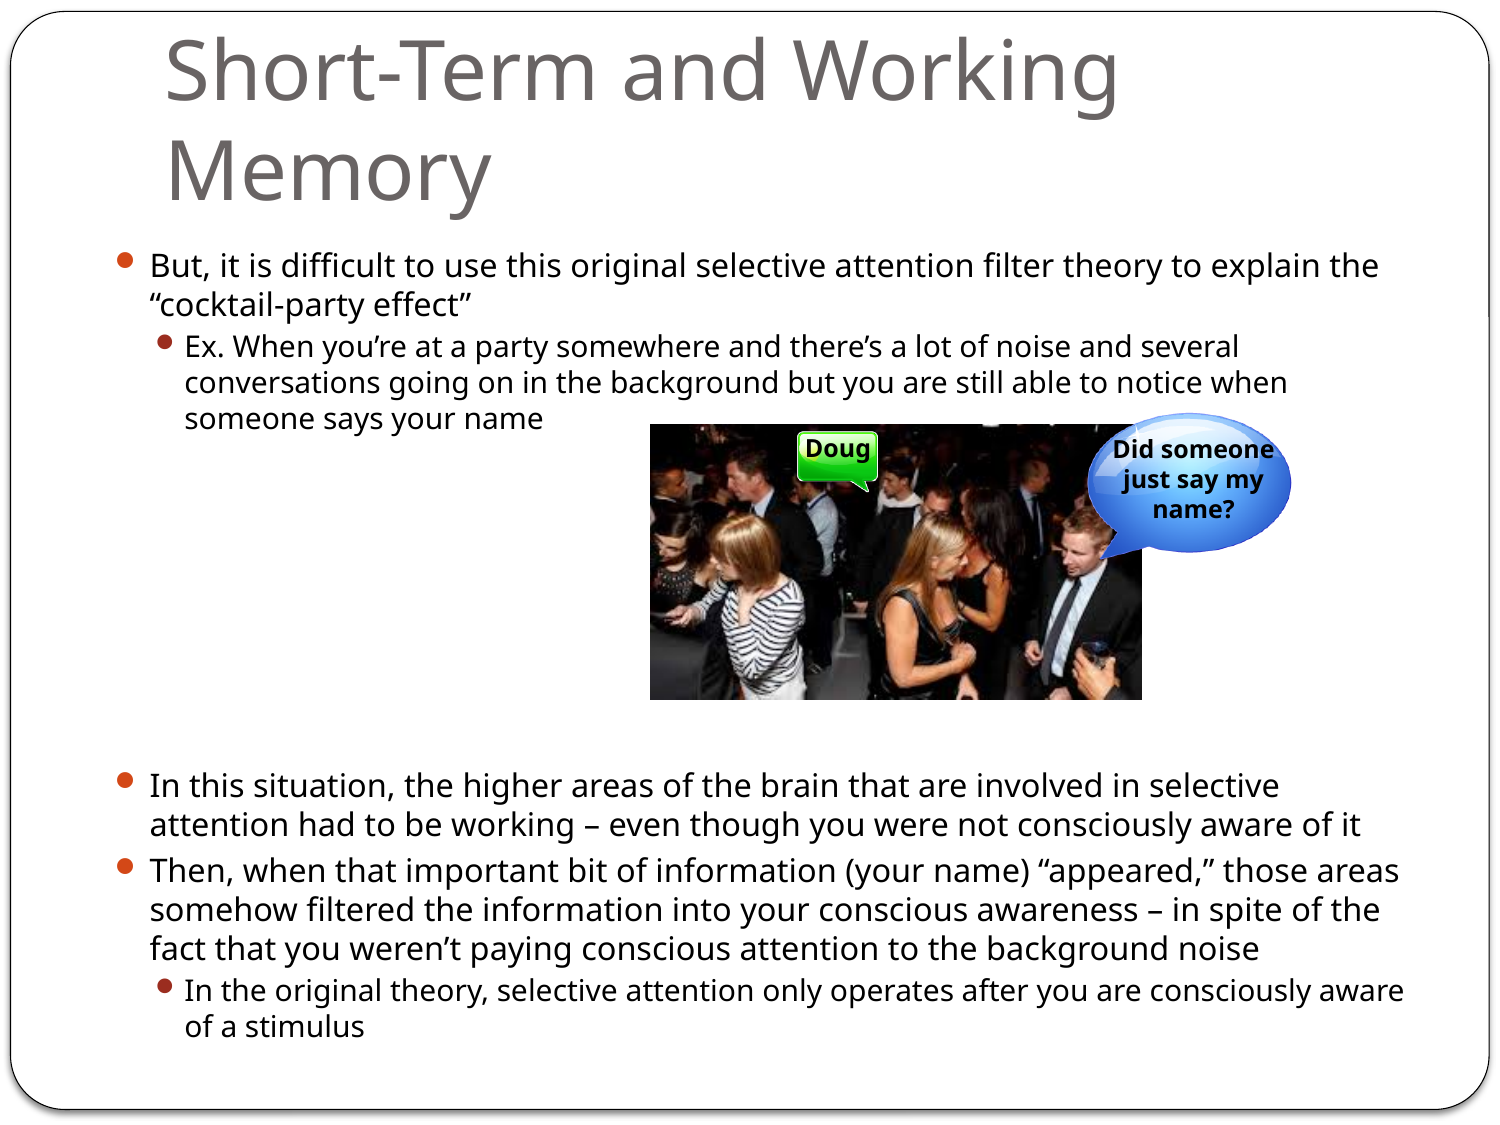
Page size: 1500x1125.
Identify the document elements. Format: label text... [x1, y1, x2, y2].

picture [649, 401, 1301, 701]
list But, it is difficult to use this original selective attention filter theory to explain the “cocktail-party effect” Ex. When you’re at a party somewhere and there’s a lot of noise and several conversations going on in the background but you are still able to notice when someone says your name In this situation, the higher areas of the brain that are involved in selective attention had to be working – even though you were not consciously aware of it Then, when that important bit of information (your name) “appeared,” those areas somehow filtered the information into your conscious awareness – in spite of the fact that you weren’t paying conscious attention to the background noise In the original theory, selective attention only operates after you are consciously aware of a stimulus [99, 237, 1425, 1063]
title Short-Term and Working Memory [150, 45, 1425, 233]
